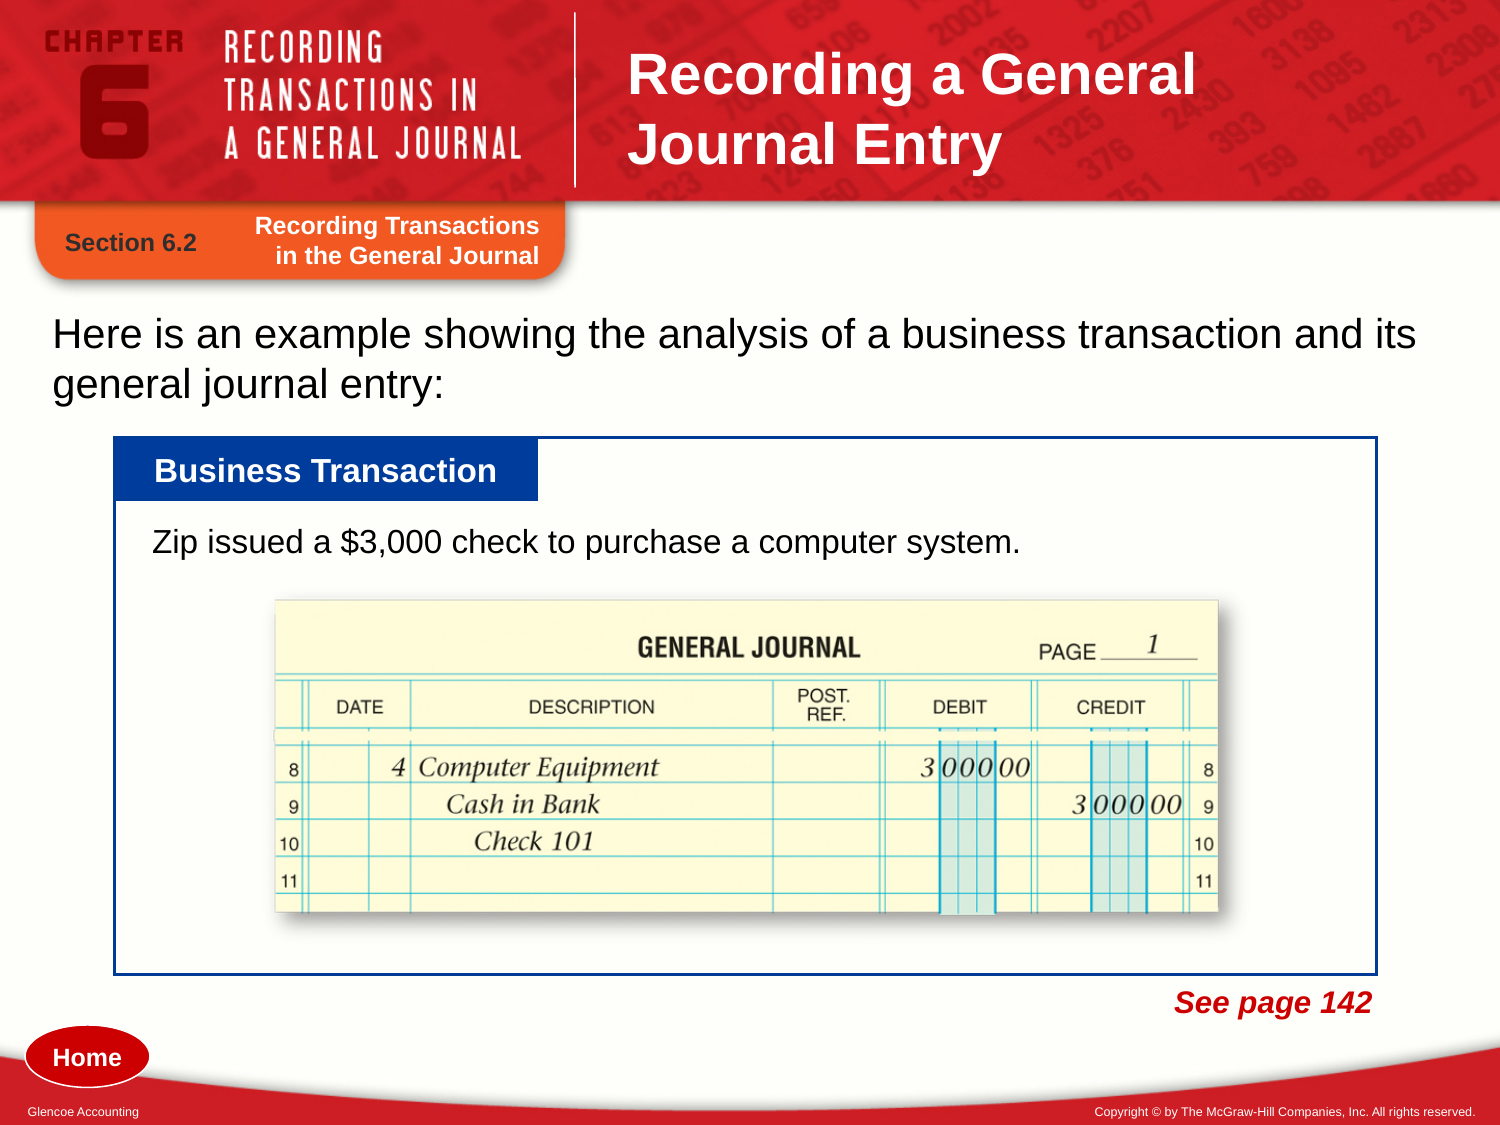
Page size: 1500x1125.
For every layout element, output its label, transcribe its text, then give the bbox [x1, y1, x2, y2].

picture [0, 0, 1500, 1125]
text_box Here is an example showing the analysis of a business transaction and its general journal entry: [37, 299, 1450, 415]
footer Glencoe Accounting [12, 1096, 438, 1122]
text_box Section 6.2 [49, 219, 263, 264]
text_box [114, 437, 1377, 975]
text_box See page 142 [1159, 974, 1388, 1028]
text_box Recording Transactions in the General Journal [205, 202, 555, 277]
text_box Zip issued a $3,000 check to purchase a computer system. [137, 512, 1350, 568]
title Recording a General Journal Entry [612, 24, 1494, 188]
text_box Home [24, 1024, 151, 1088]
text_box Business Transaction [114, 437, 538, 500]
